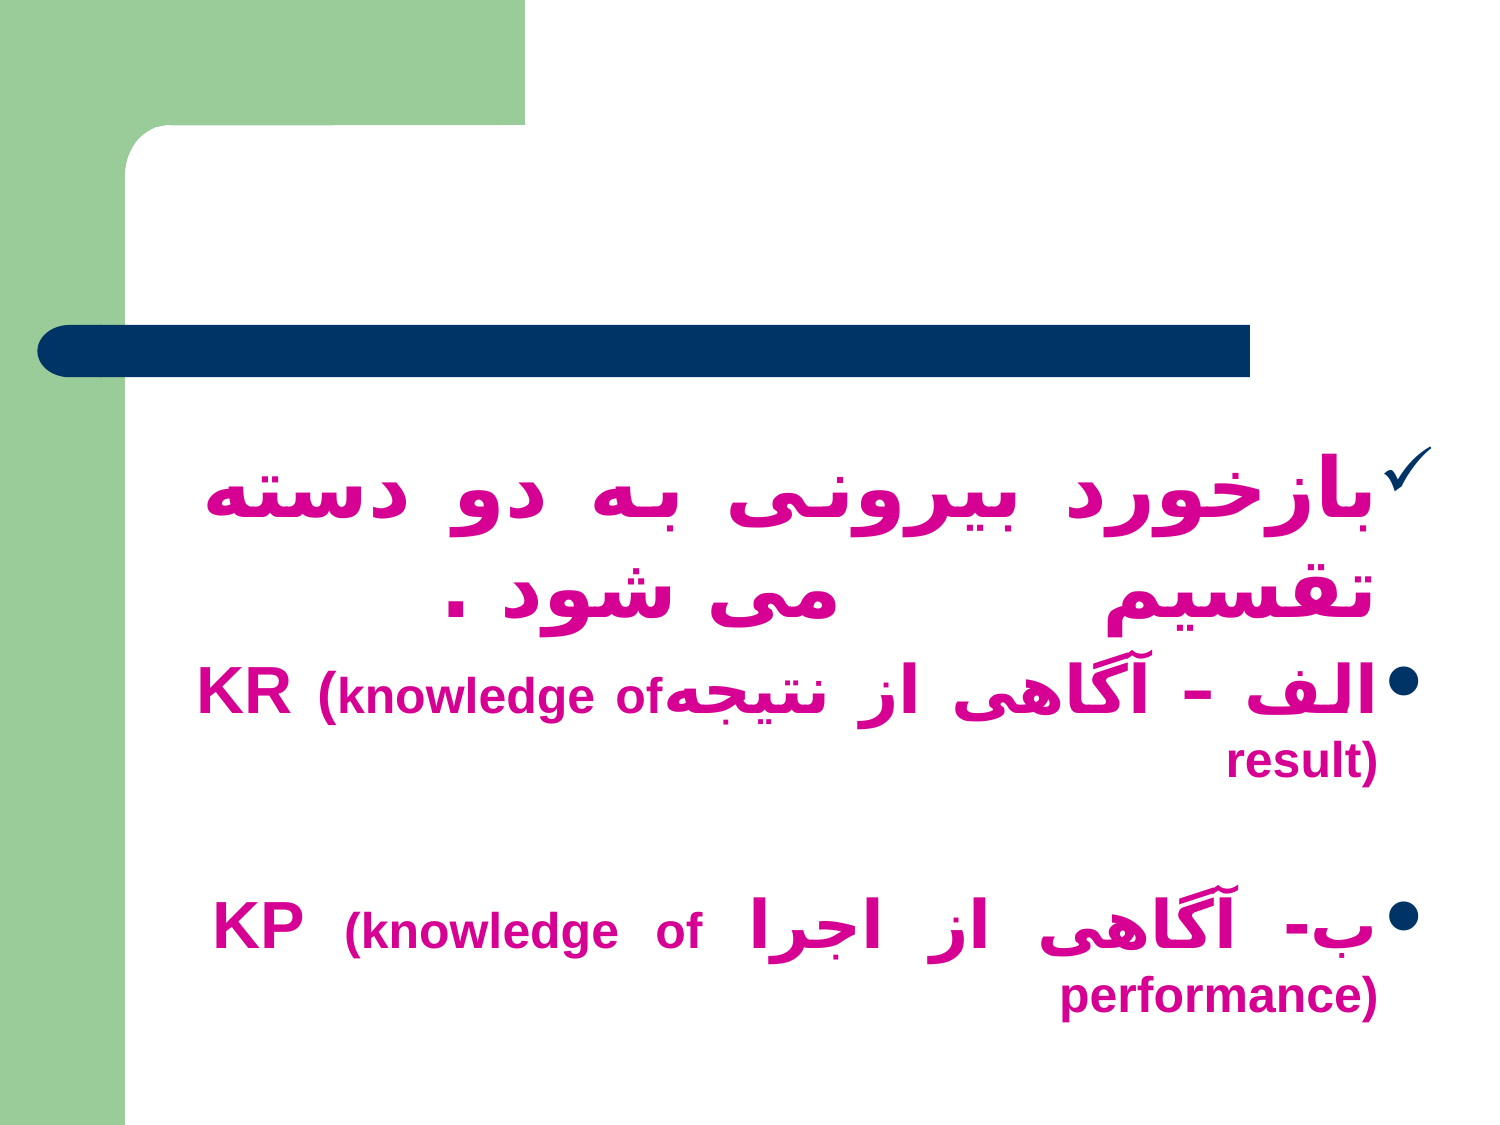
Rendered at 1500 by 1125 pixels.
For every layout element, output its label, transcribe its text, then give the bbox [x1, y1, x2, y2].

list بازخورد بیرونی به دو دسته تقسیم می شود . الف – آگاهی از نتیجهKR (knowledge of result) ب- آگاهی از اجرا KP (knowledge of performance) [174, 426, 1451, 1125]
